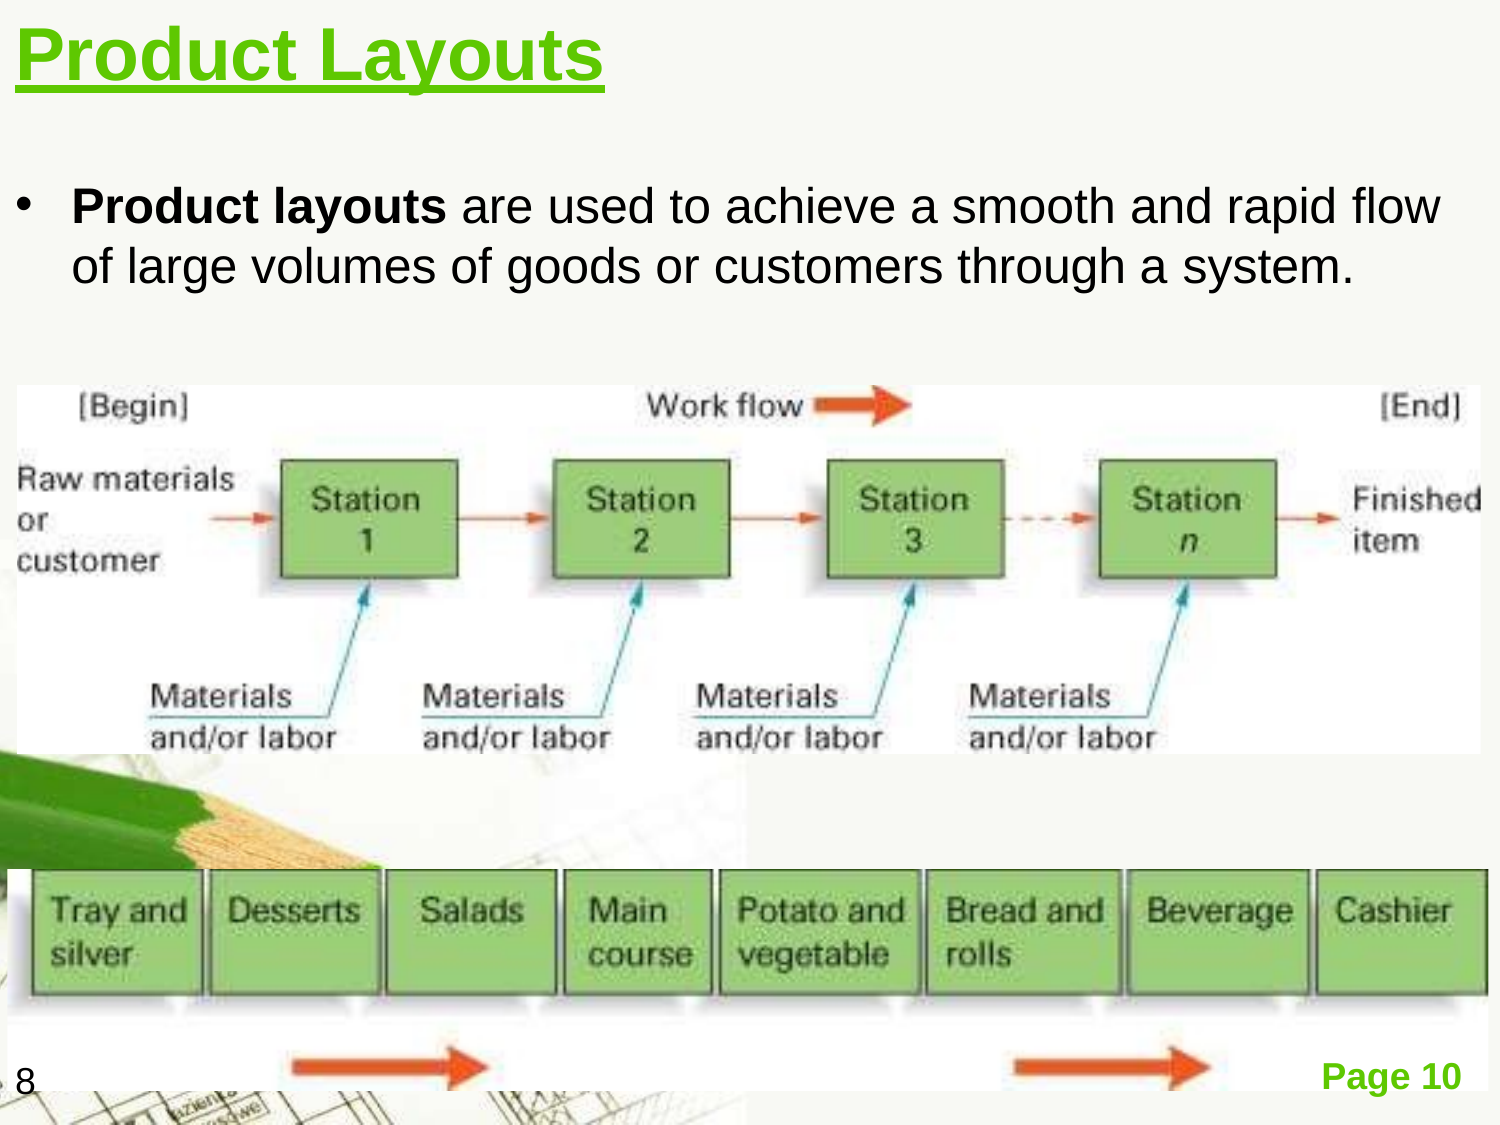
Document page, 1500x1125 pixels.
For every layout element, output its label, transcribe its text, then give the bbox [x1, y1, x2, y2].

slide_number 8 [8, 1058, 63, 1125]
text_box [7, 869, 1489, 1091]
picture [0, 0, 1500, 1125]
title Product Layouts [12, 3, 609, 171]
text_box [17, 385, 1481, 754]
text_box Product layouts are used to achieve a smooth and rapid flow of large volumes of goods or customers through a system. [12, 171, 1446, 294]
text_box Page 10 [1319, 1054, 1465, 1098]
